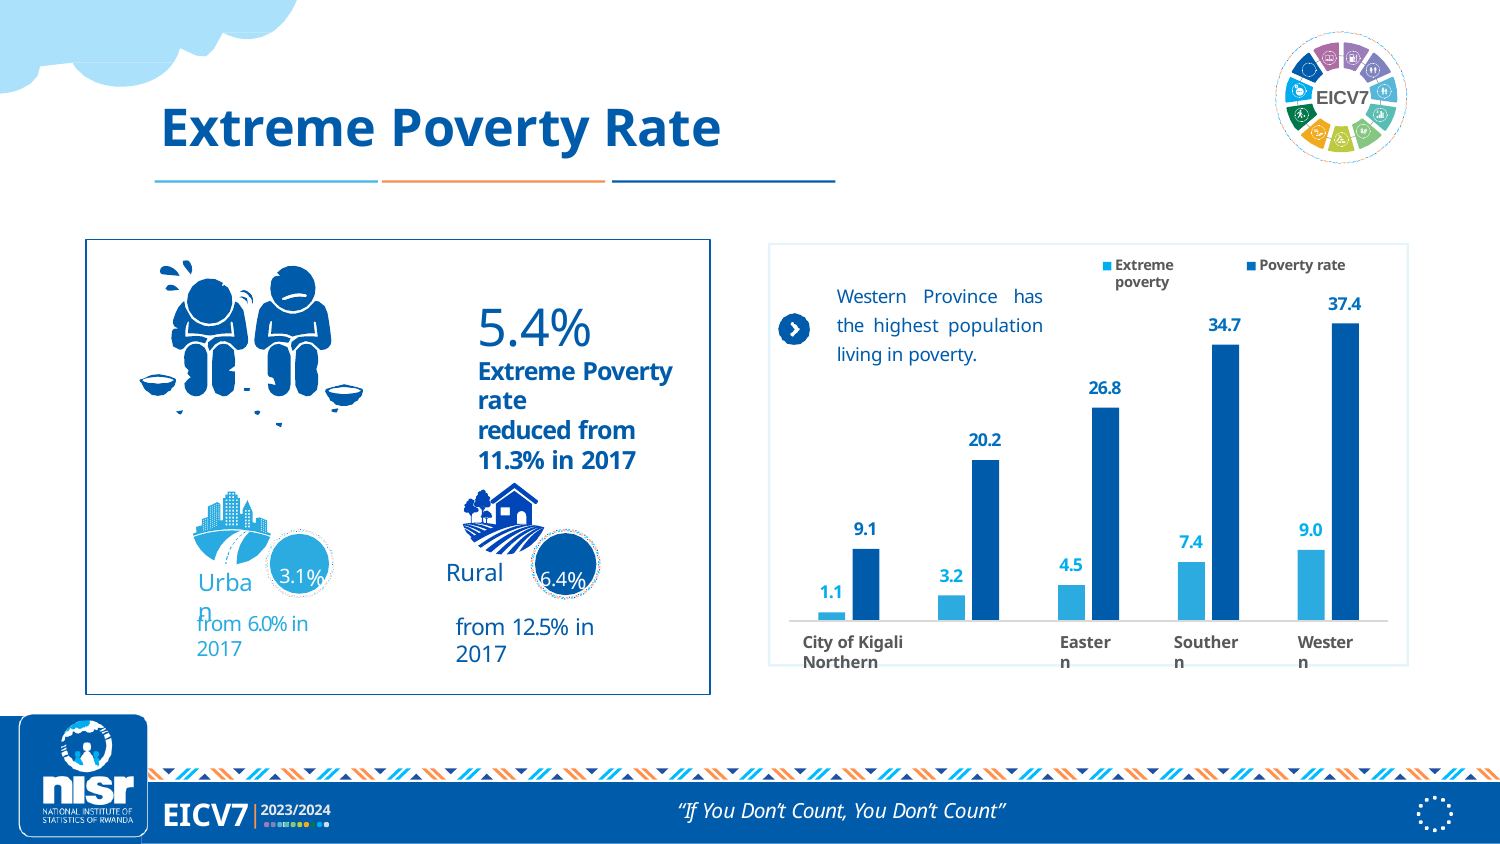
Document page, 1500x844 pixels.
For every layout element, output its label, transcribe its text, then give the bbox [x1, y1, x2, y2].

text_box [0, 713, 1500, 844]
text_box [139, 260, 545, 555]
text_box from 12.5% in 2017 [455, 610, 643, 668]
text_box from 6.0% in 2017 [196, 608, 356, 661]
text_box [192, 491, 272, 565]
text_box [265, 529, 334, 599]
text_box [1277, 112, 1285, 131]
table_cell 48.3 [153, 183, 836, 189]
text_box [767, 242, 1410, 667]
picture [777, 313, 810, 345]
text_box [1275, 31, 1408, 164]
text_box [85, 239, 710, 695]
text_box [0, 0, 297, 94]
title Extreme Poverty Rate [127, 80, 1275, 236]
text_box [530, 528, 601, 600]
